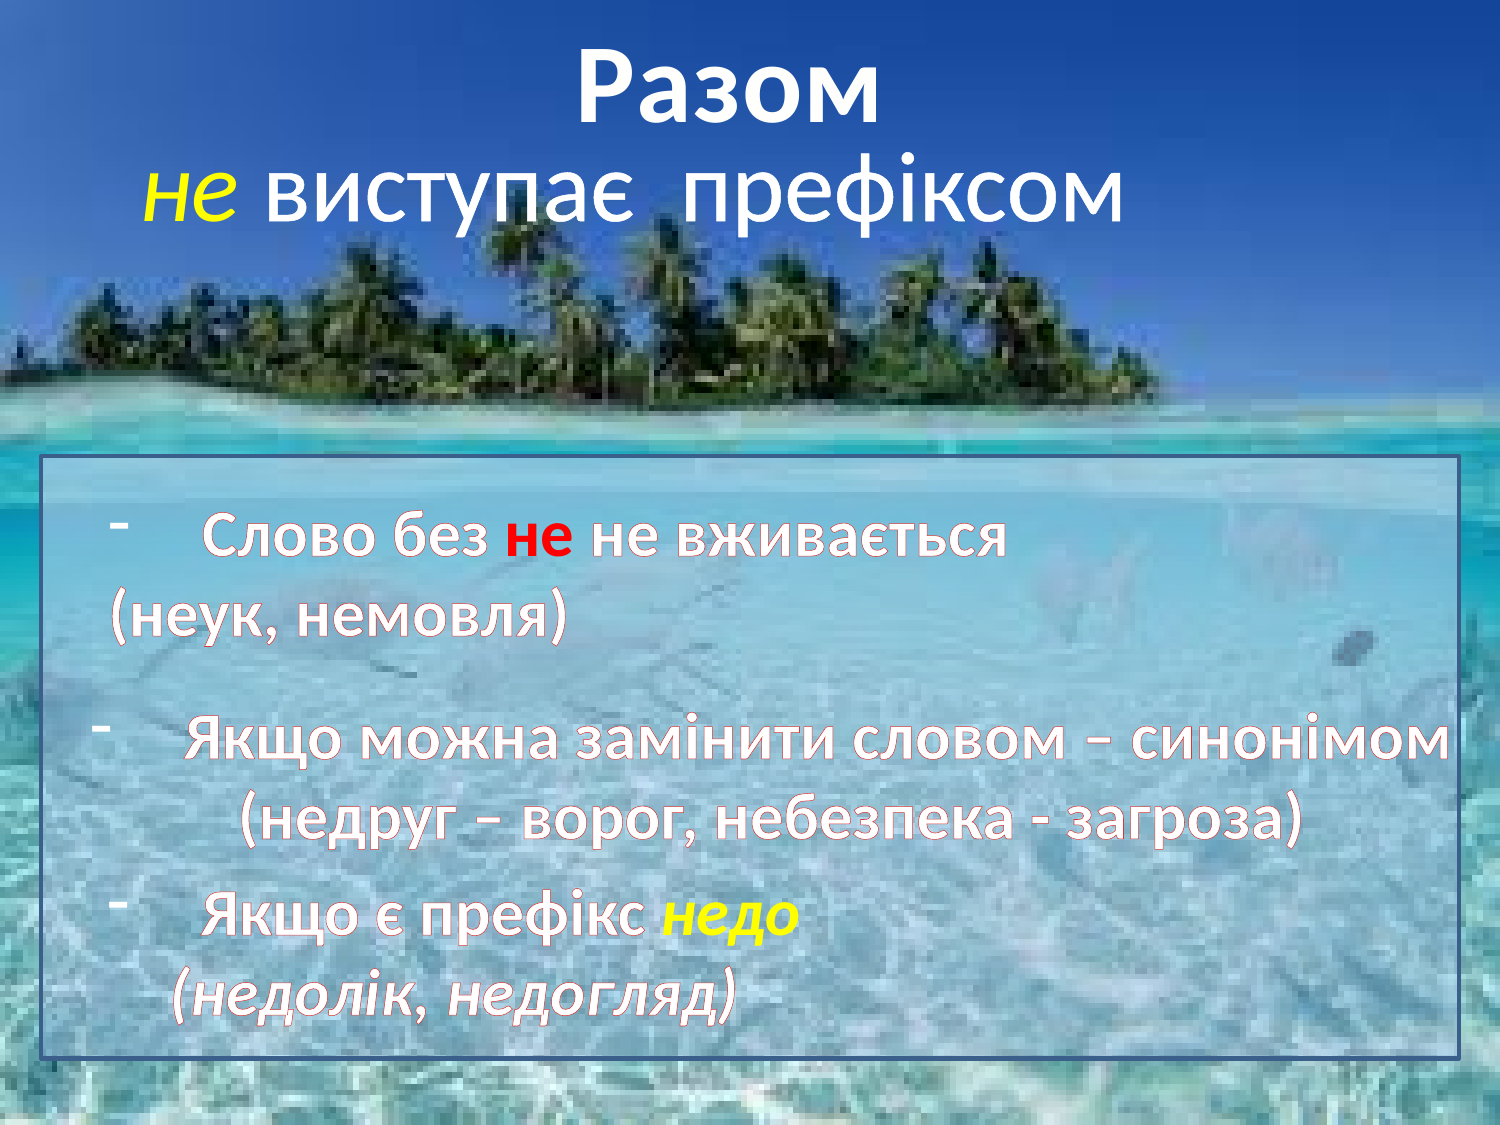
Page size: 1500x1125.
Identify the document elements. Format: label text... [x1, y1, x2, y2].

picture [0, 0, 1500, 1125]
text_box Якщо можна замінити словом – синонімом (недруг – ворог, небезпека - загроза) [74, 684, 1469, 860]
text_box Разом [560, 2, 900, 153]
text_box Слово без не не вживається (неук, немовля) [93, 481, 1025, 657]
text_box Якщо є префікс недо (недолік, недогляд) [91, 861, 816, 1036]
text_box не виступає префіксом [124, 113, 1460, 249]
text_box [39, 454, 1461, 1061]
